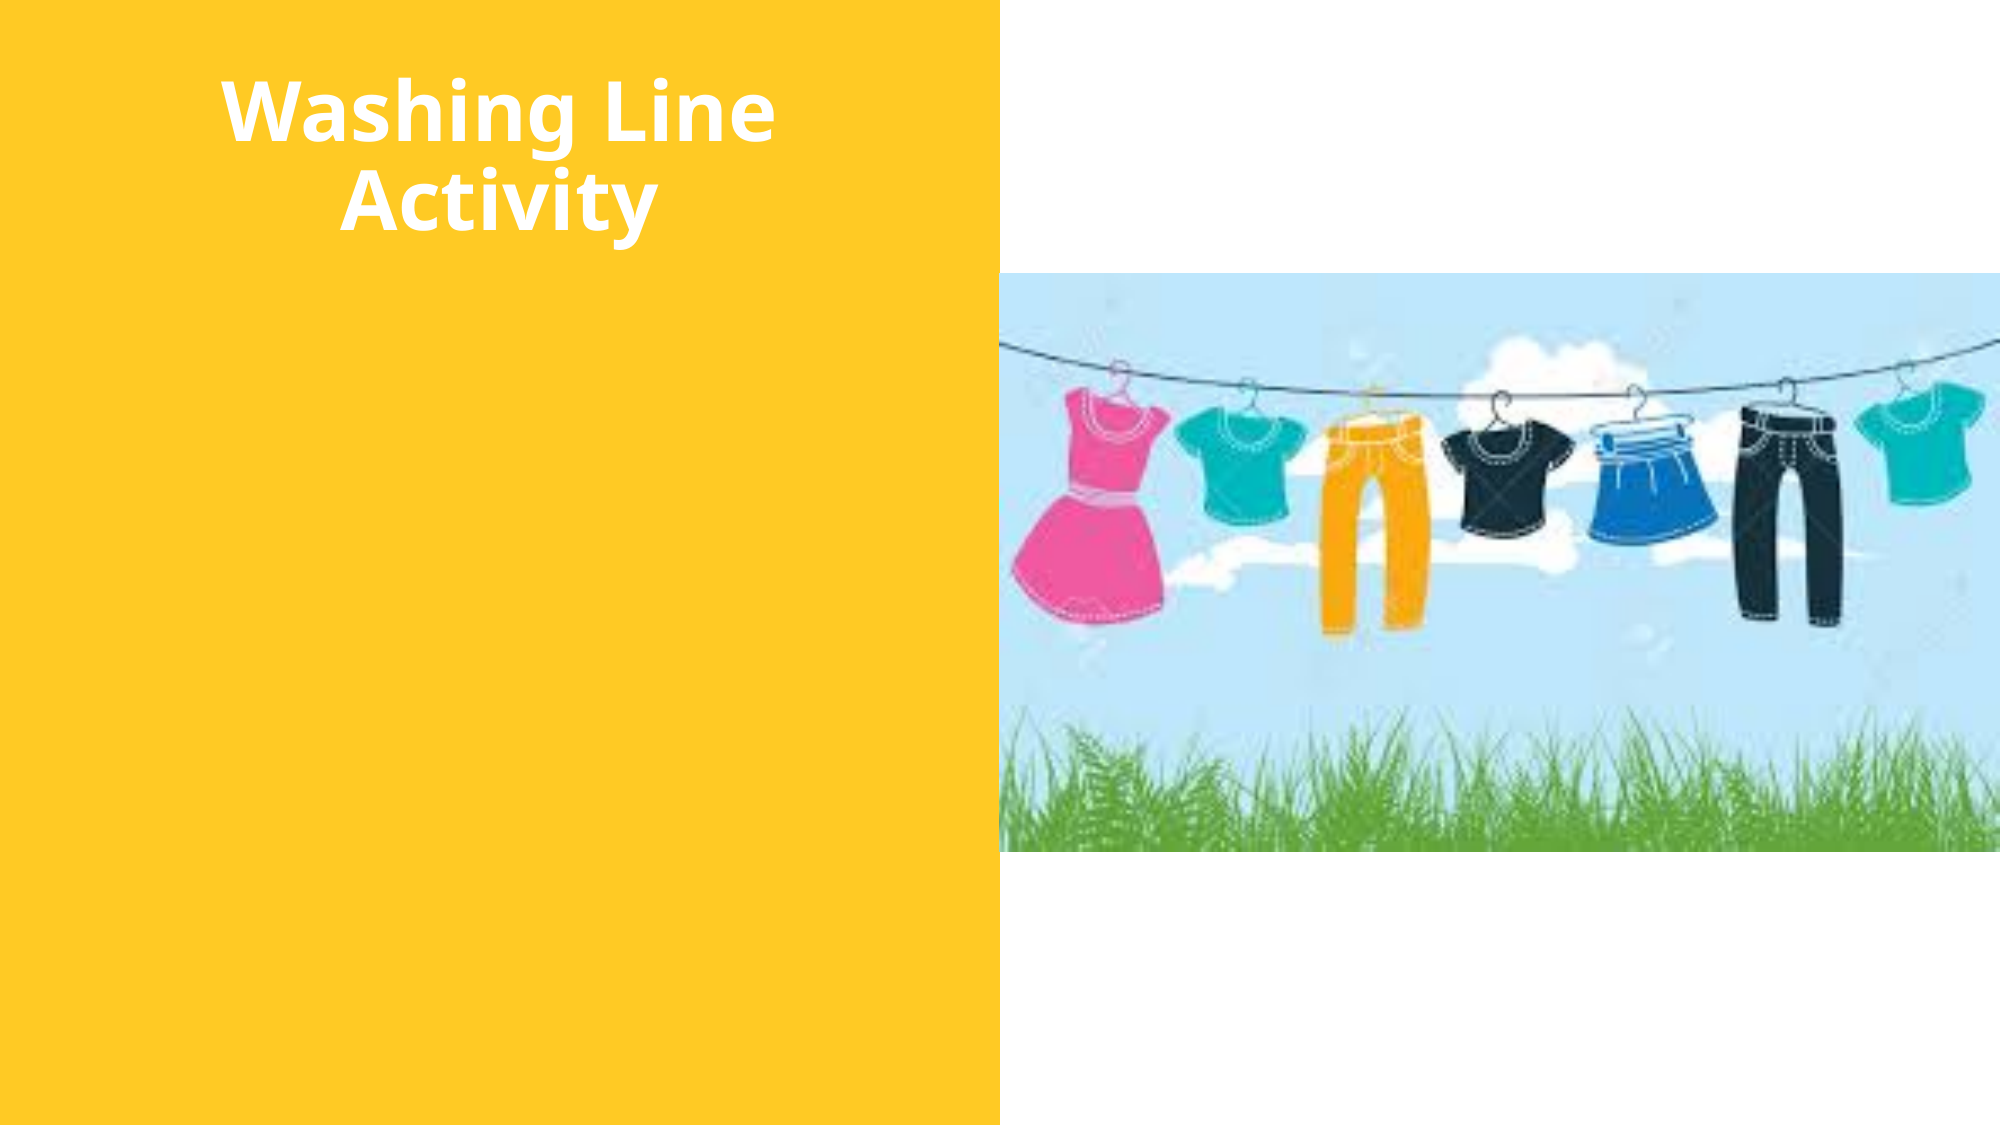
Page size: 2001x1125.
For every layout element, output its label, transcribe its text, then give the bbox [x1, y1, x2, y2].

text_box [0, 0, 1000, 1125]
title Washing Line Activity [39, 0, 960, 319]
picture [999, 273, 2000, 852]
